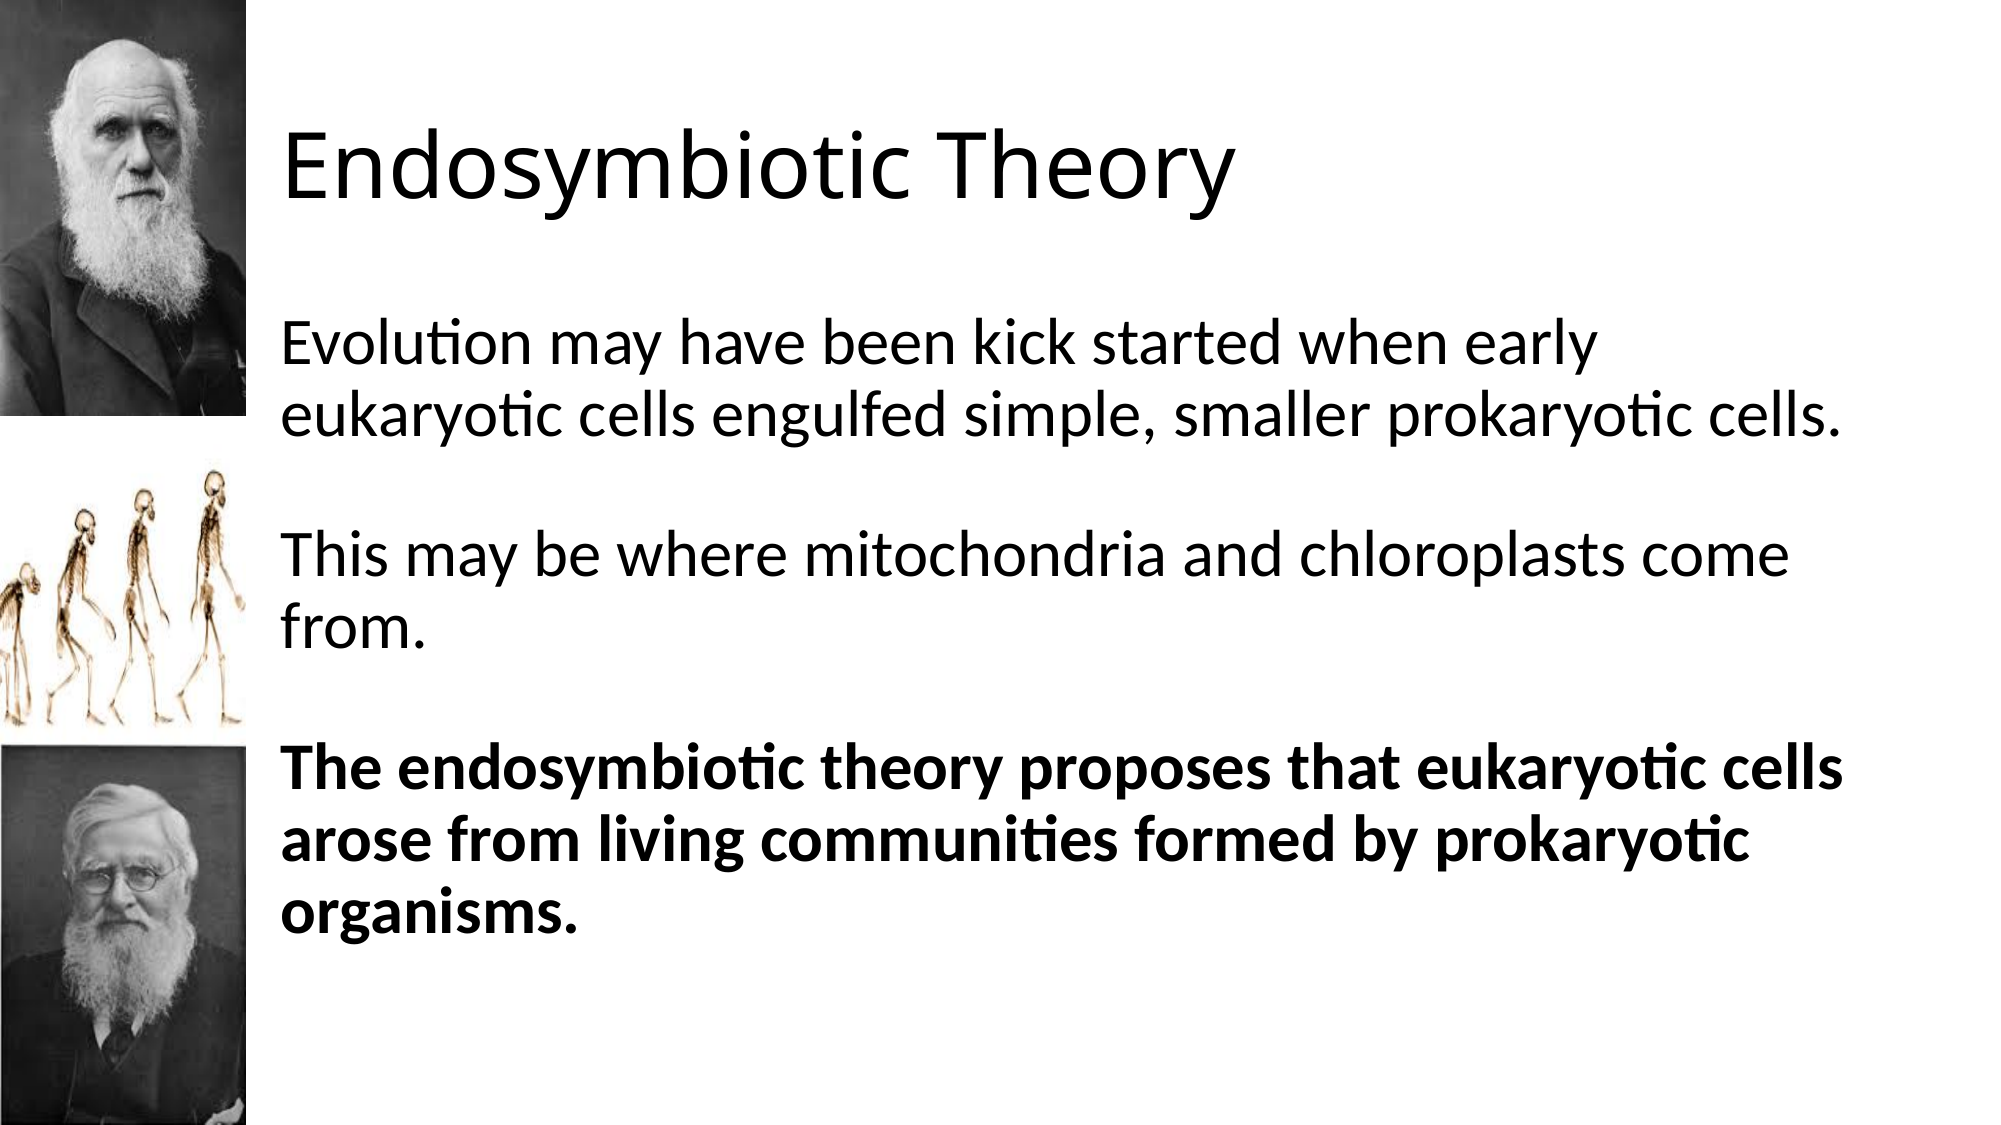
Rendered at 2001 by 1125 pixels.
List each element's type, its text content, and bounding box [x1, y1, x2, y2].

picture [0, 0, 246, 416]
list Evolution may have been kick started when early eukaryotic cells engulfed simple, smaller prokaryotic cells. This may be where mitochondria and chloroplasts come from. The endosymbiotic theory proposes that eukaryotic cells arose from living communities formed by prokaryotic organisms. [265, 299, 1863, 1076]
picture [0, 444, 246, 1125]
title Endosymbiotic Theory [265, 59, 1863, 278]
